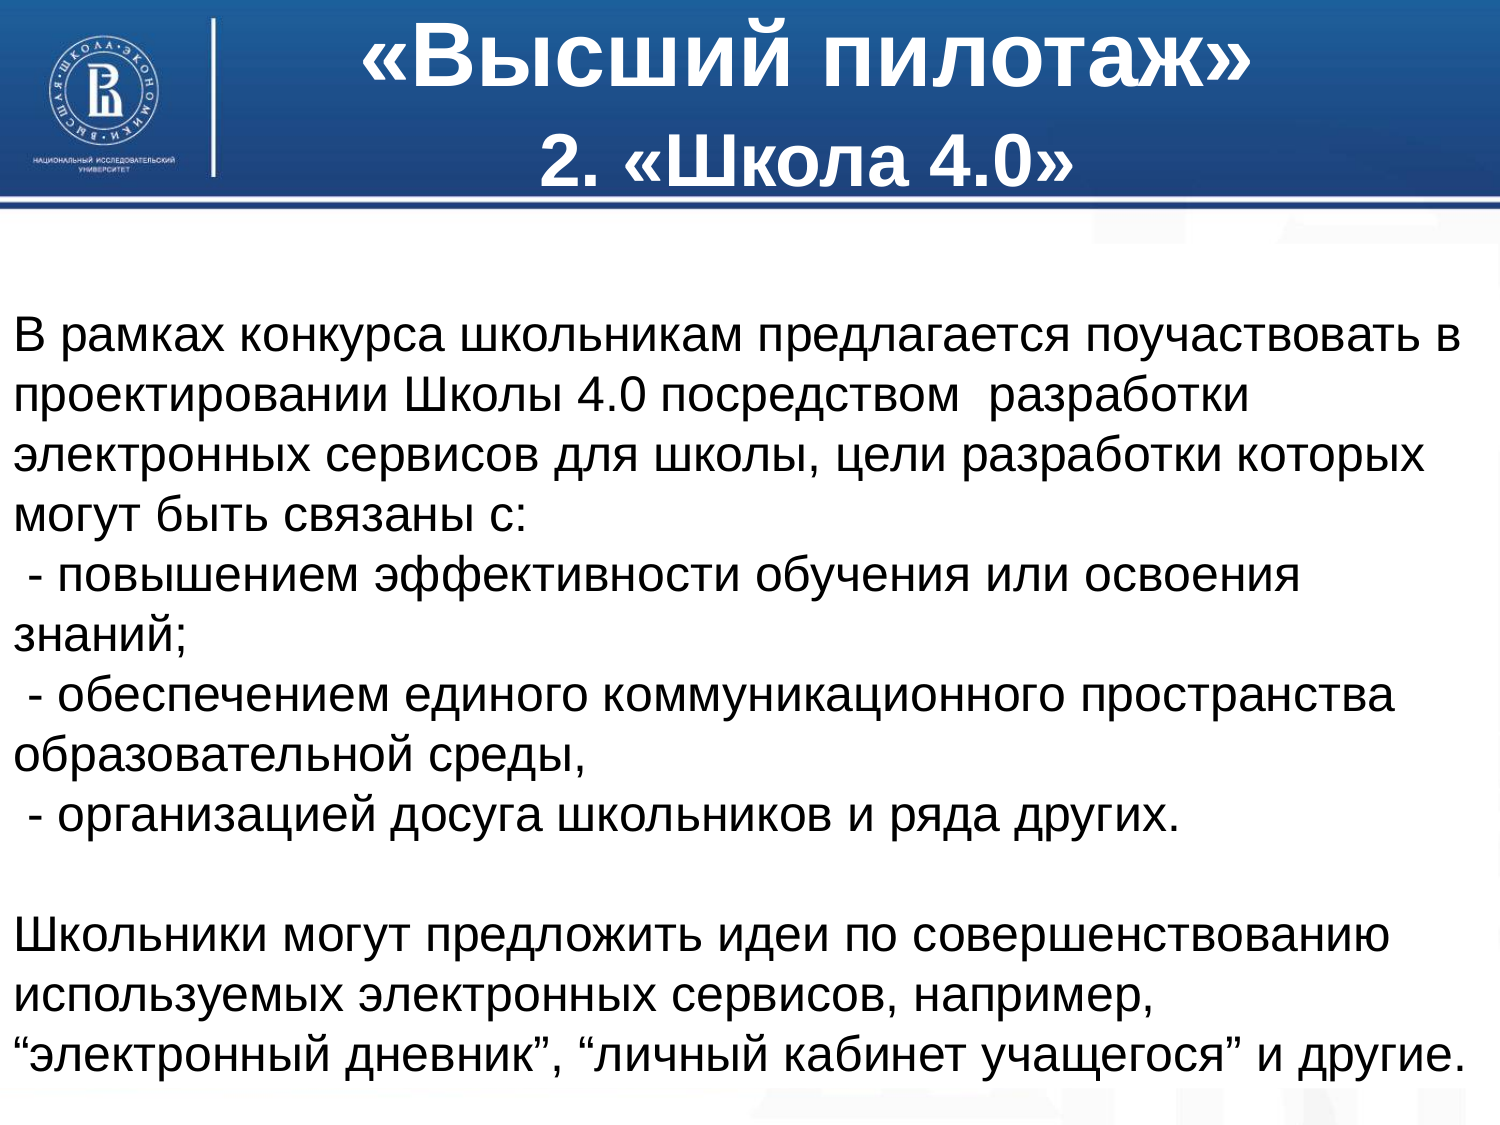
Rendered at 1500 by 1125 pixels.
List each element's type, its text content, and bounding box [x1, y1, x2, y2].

subtitle «Высший пилотаж» 2. «Школа 4.0» [230, 0, 1386, 201]
picture [0, 0, 1500, 1125]
text_box В рамках конкурса школьникам предлагается поучаствовать в проектировании Школы 4.0 посредством разработки электронных сервисов для школы, цели разработки которых могут быть связаны с: - повышением эффективности обучения или освоения знаний; - обеспечением единого коммуникационного пространства образовательной среды, - организацией досуга школьников и ряда других. Школьники могут предложить идеи по совершенствованию используемых электронных сервисов, например, “электронный дневник”, “личный кабинет учащегося” и другие. [0, 243, 1499, 1089]
